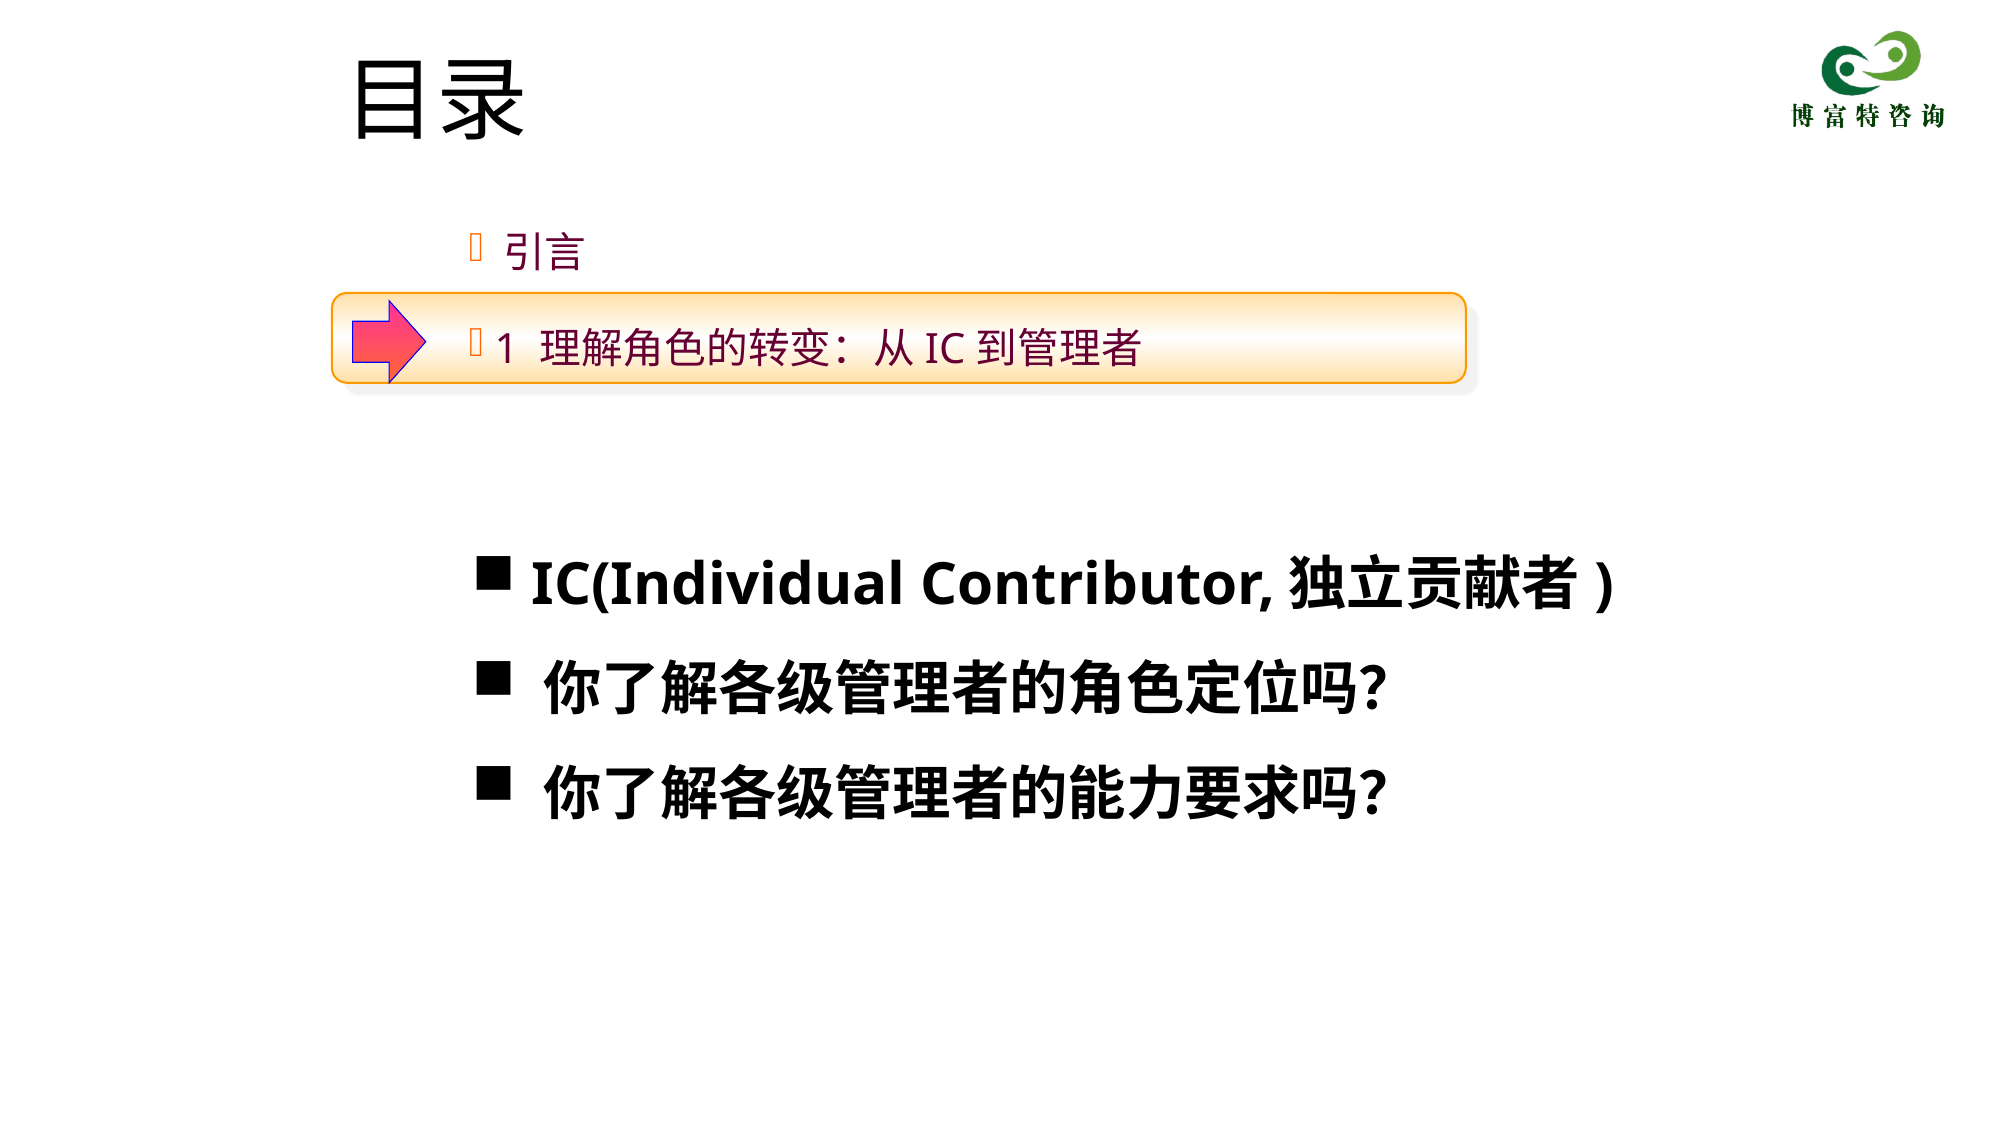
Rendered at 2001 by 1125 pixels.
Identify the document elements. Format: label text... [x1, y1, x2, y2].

text_box IC(Individual Contributor,独立贡献者) 你了解各级管理者的角色定位吗？ 你了解各级管理者的能力要求吗？ [457, 503, 1629, 834]
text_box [331, 292, 1466, 383]
picture [1772, 30, 1969, 131]
text_box 引言 1 理解角色的转变：从IC到管理者 [378, 168, 1633, 476]
title 目录 [329, 44, 1680, 162]
